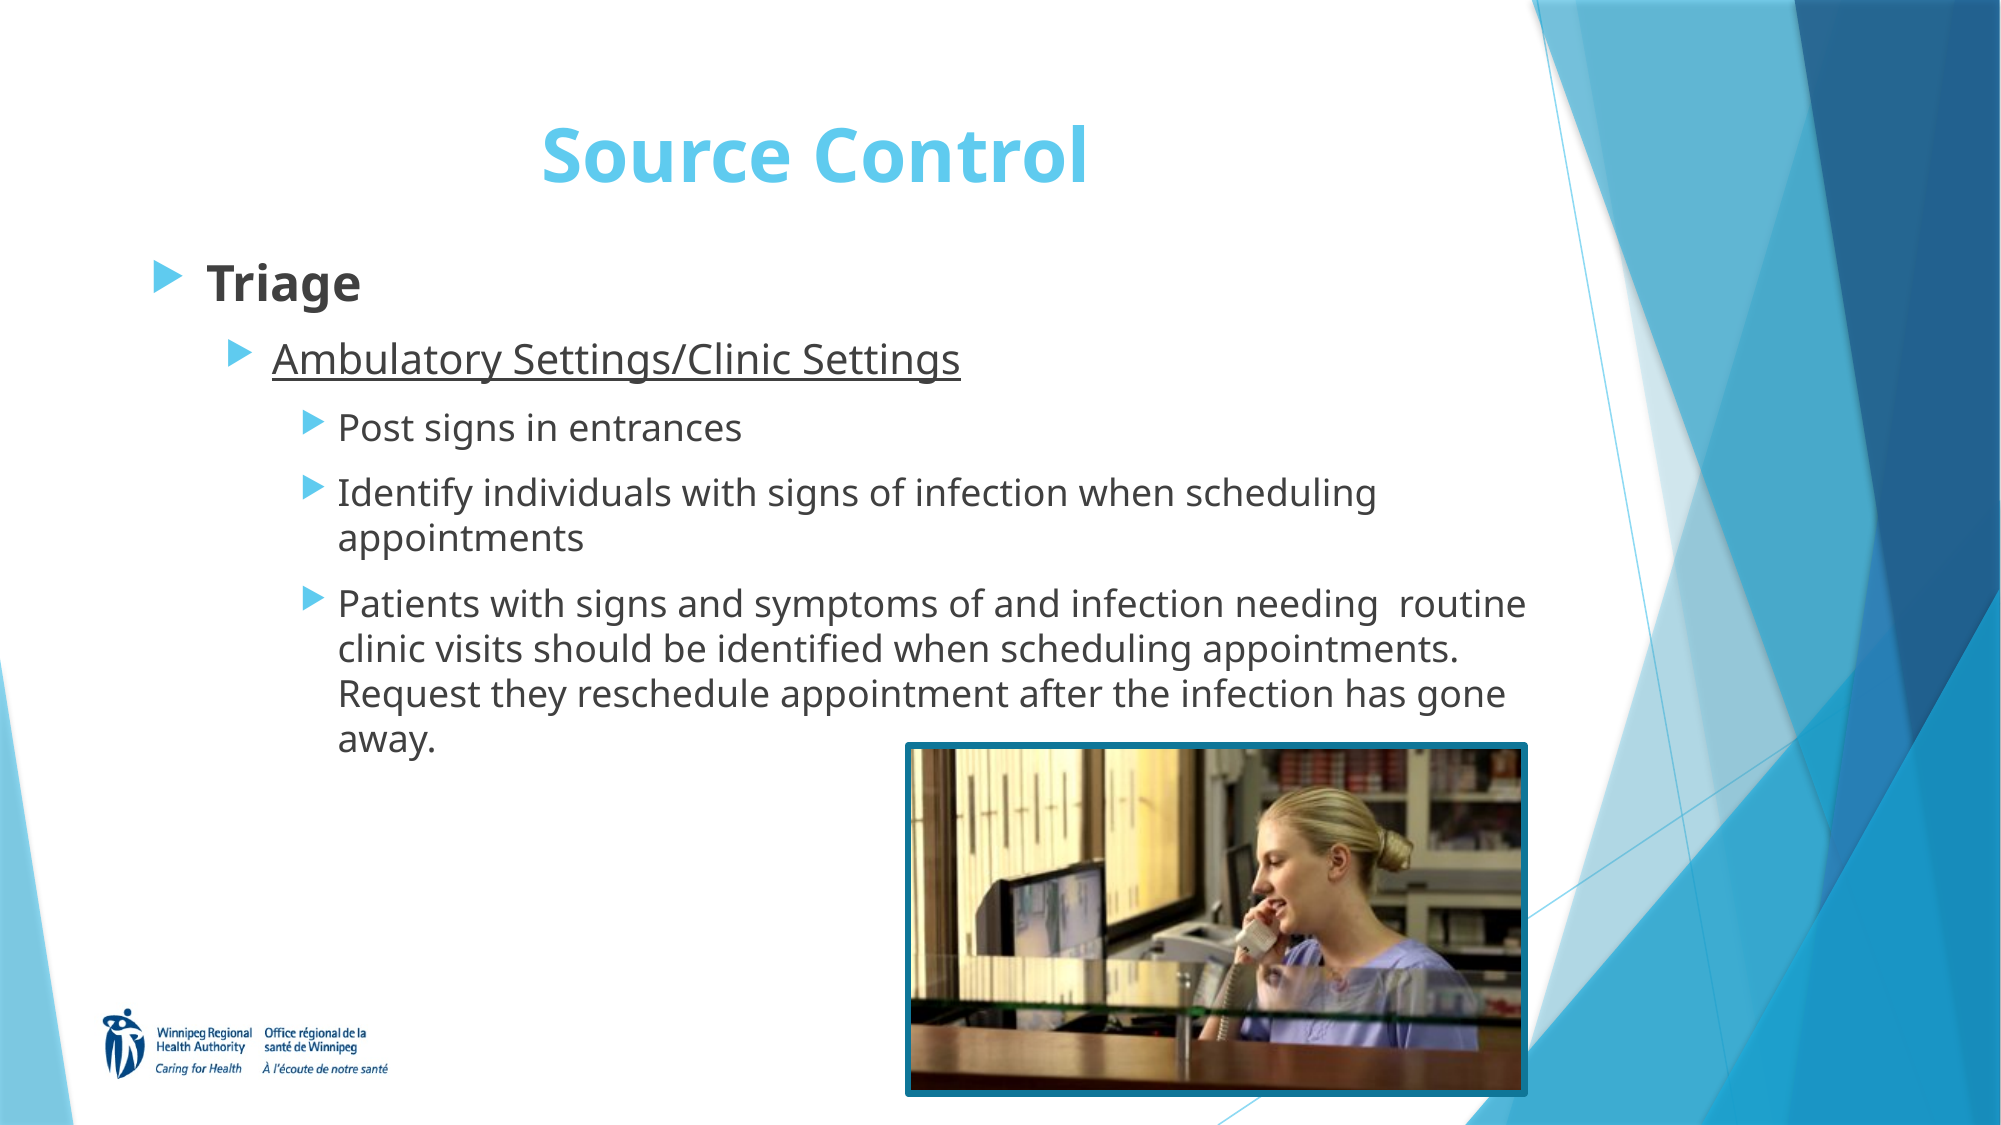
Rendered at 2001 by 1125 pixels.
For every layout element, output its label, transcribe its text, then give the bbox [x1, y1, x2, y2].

picture [910, 748, 1522, 1091]
title Source Control [111, 99, 1522, 317]
picture [93, 991, 393, 1098]
list Triage Ambulatory Settings/Clinic Settings Post signs in entrances Identify individuals with signs of infection when scheduling appointments Patients with signs and symptoms of and infection needing routine clinic visits should be identified when scheduling appointments. Request they reschedule appointment after the infection has gone away. [135, 244, 1546, 827]
